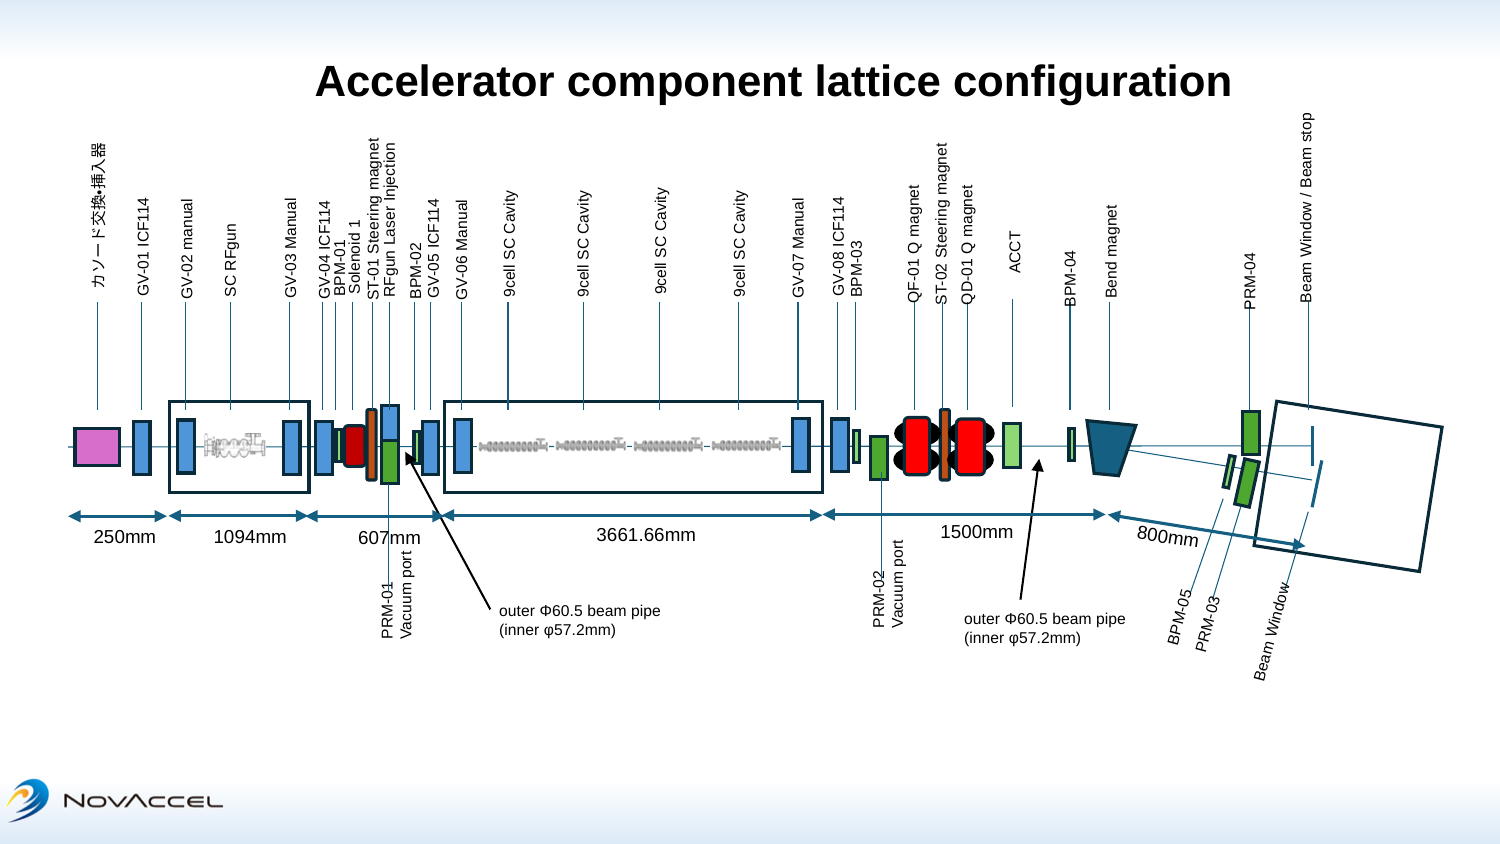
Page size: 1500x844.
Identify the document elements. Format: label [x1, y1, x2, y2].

text_box [67, 97, 1433, 699]
text_box [0, 0, 1500, 844]
